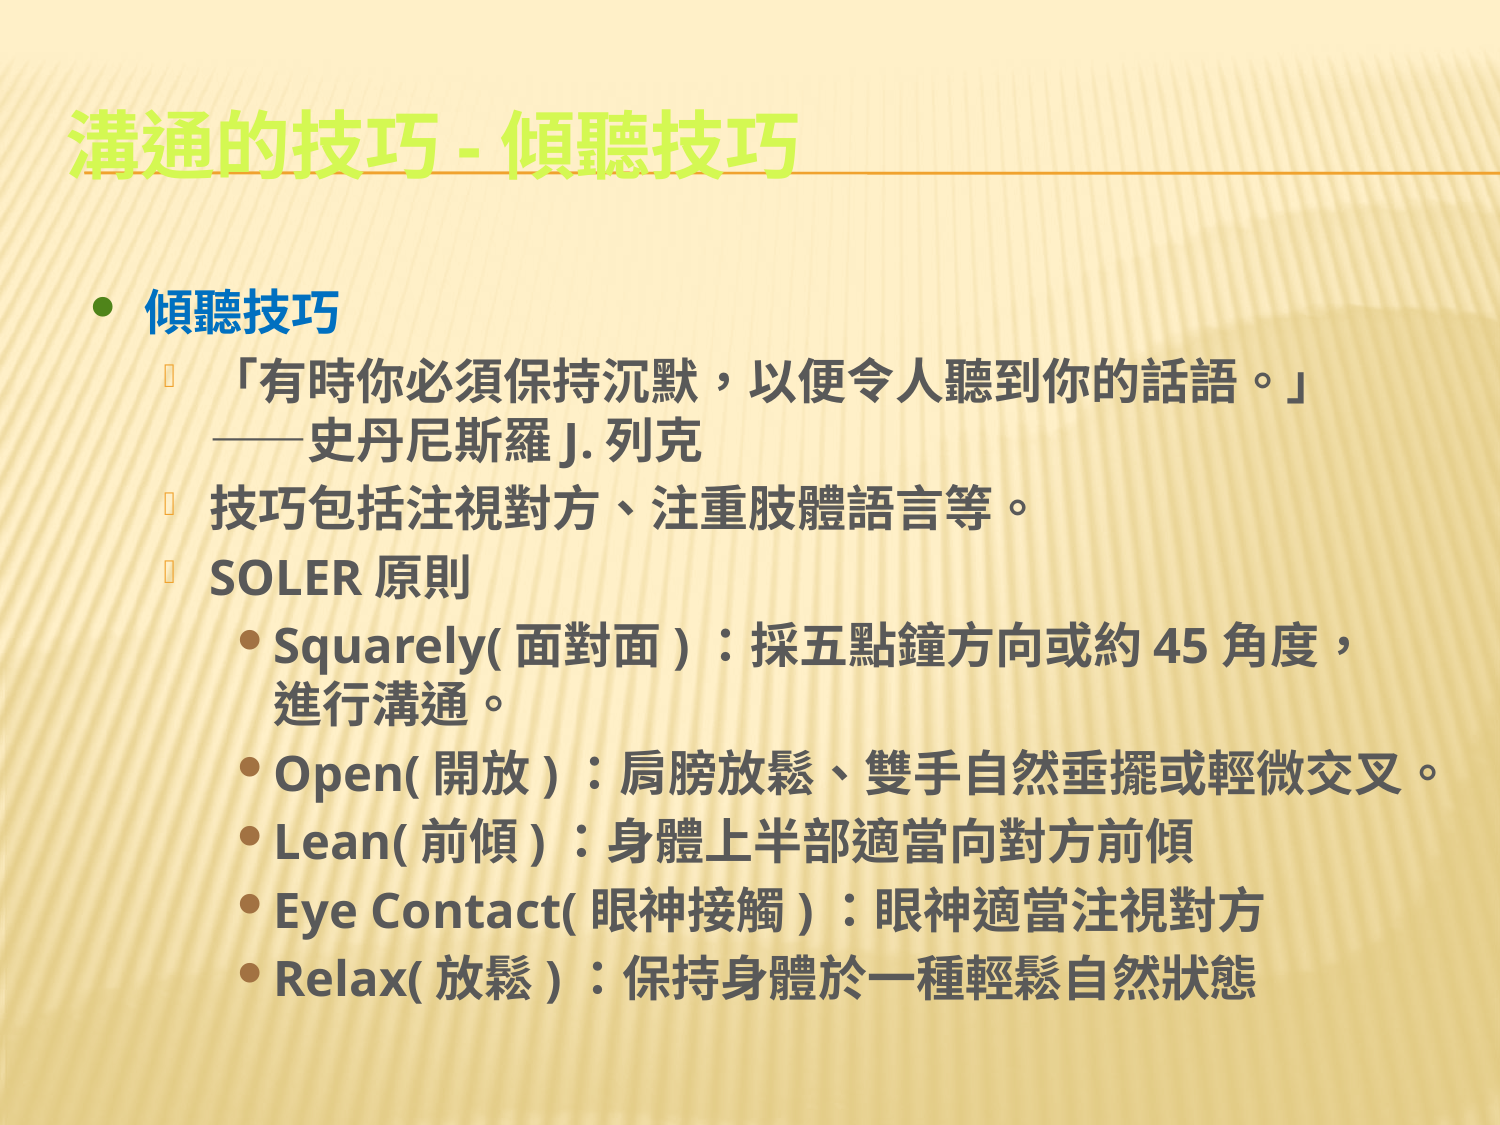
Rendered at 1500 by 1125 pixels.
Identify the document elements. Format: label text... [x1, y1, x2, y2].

list 傾聽技巧 「有時你必須保持沉默，以便令人聽到你的話語。」 ——史丹尼斯羅J.列克 技巧包括注視對方、注重肢體語言等。 SOLER原則 Squarely(面對面)：採五點鐘方向或約45角度，進行溝通。 Open(開放)：肩膀放鬆、雙手自然垂擺或輕微交叉。 Lean(前傾)：身體上半部適當向對方前傾 Eye Contact(眼神接觸)：眼神適當注視對方 Relax(放鬆)：保持身體於一種輕鬆自然狀態 [75, 262, 1425, 1071]
title 溝通的技巧-傾聽技巧 [50, 75, 1475, 213]
